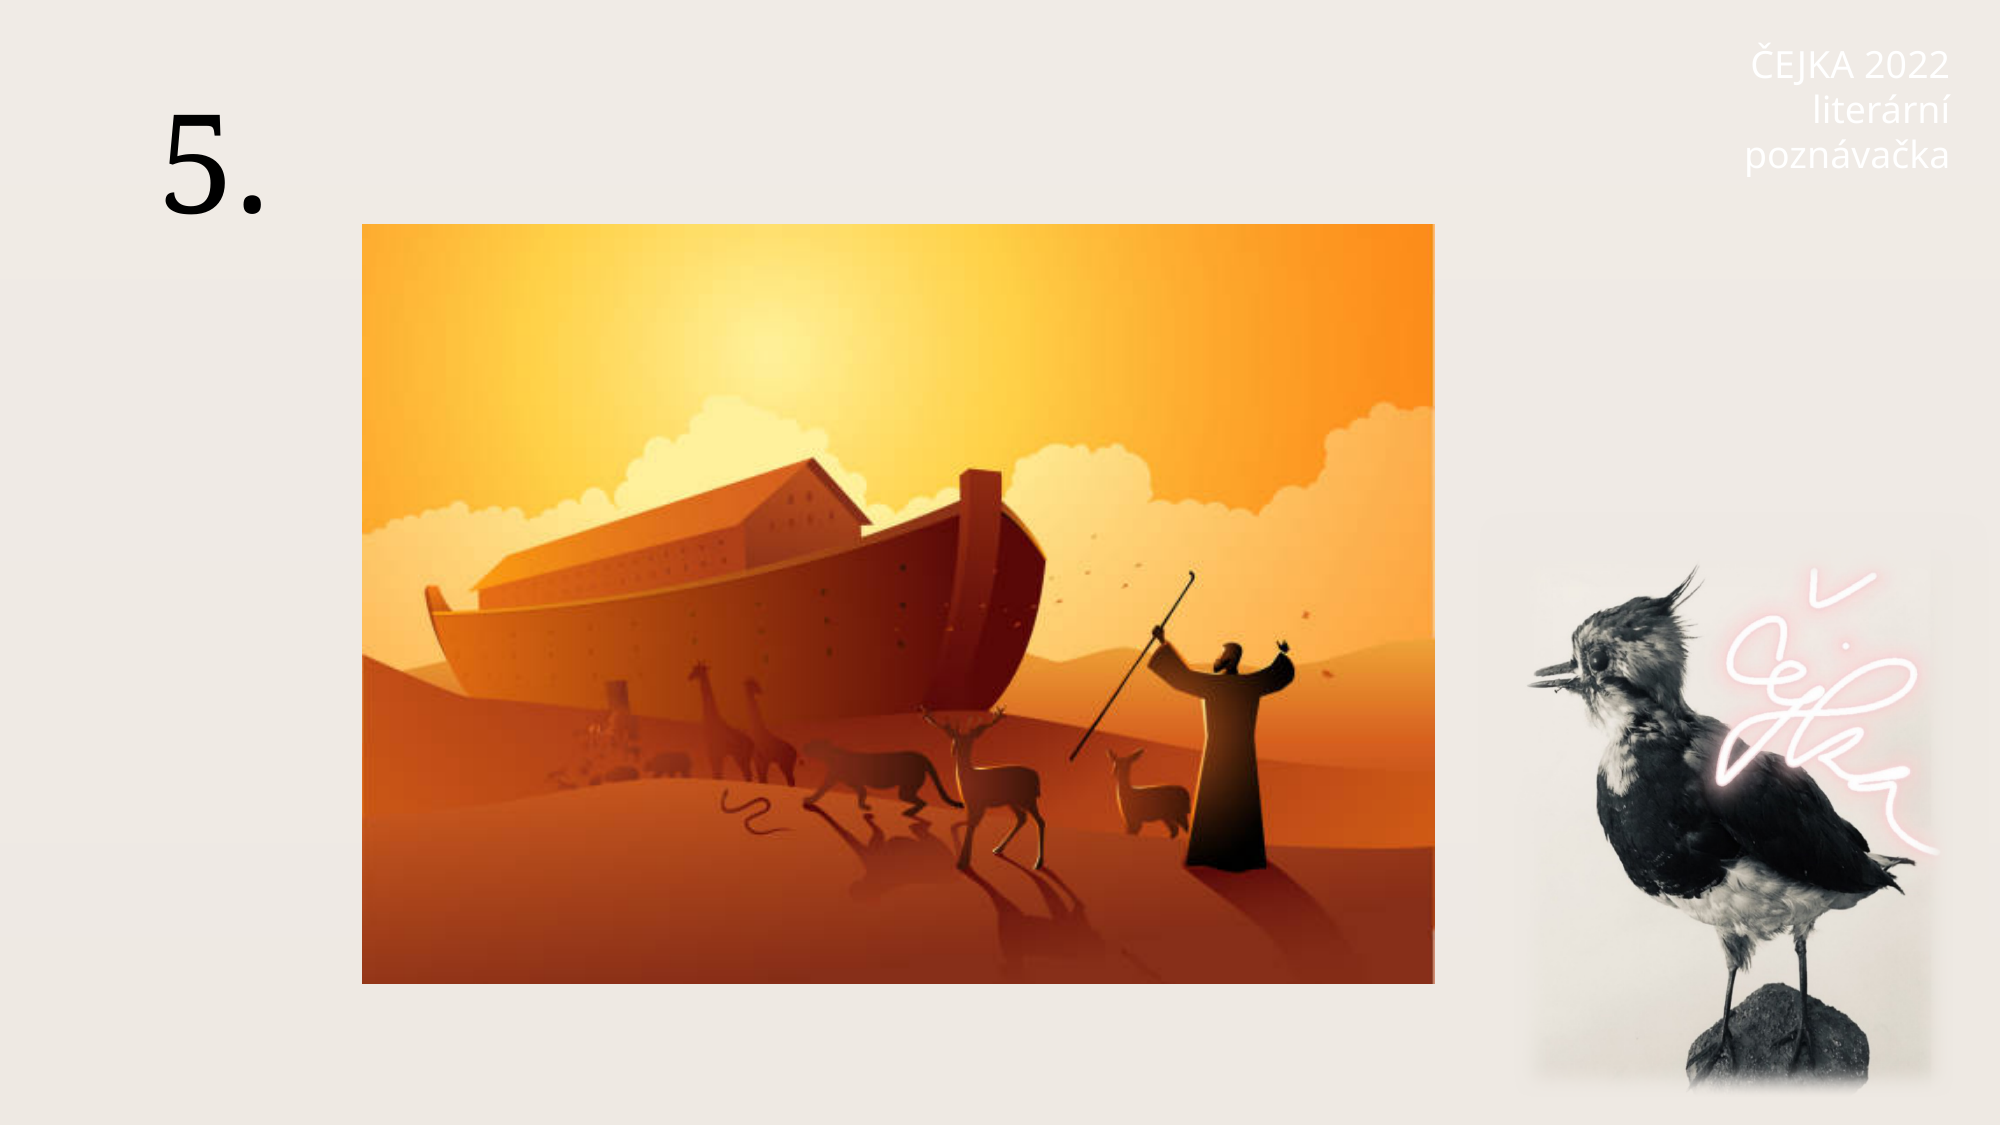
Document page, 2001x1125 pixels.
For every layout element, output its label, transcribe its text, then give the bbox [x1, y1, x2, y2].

picture [1513, 547, 1953, 1098]
text_box ČEJKA 2022 literární poznávačka [1606, 34, 1966, 229]
picture [362, 224, 1435, 984]
title 5. [143, 59, 363, 278]
